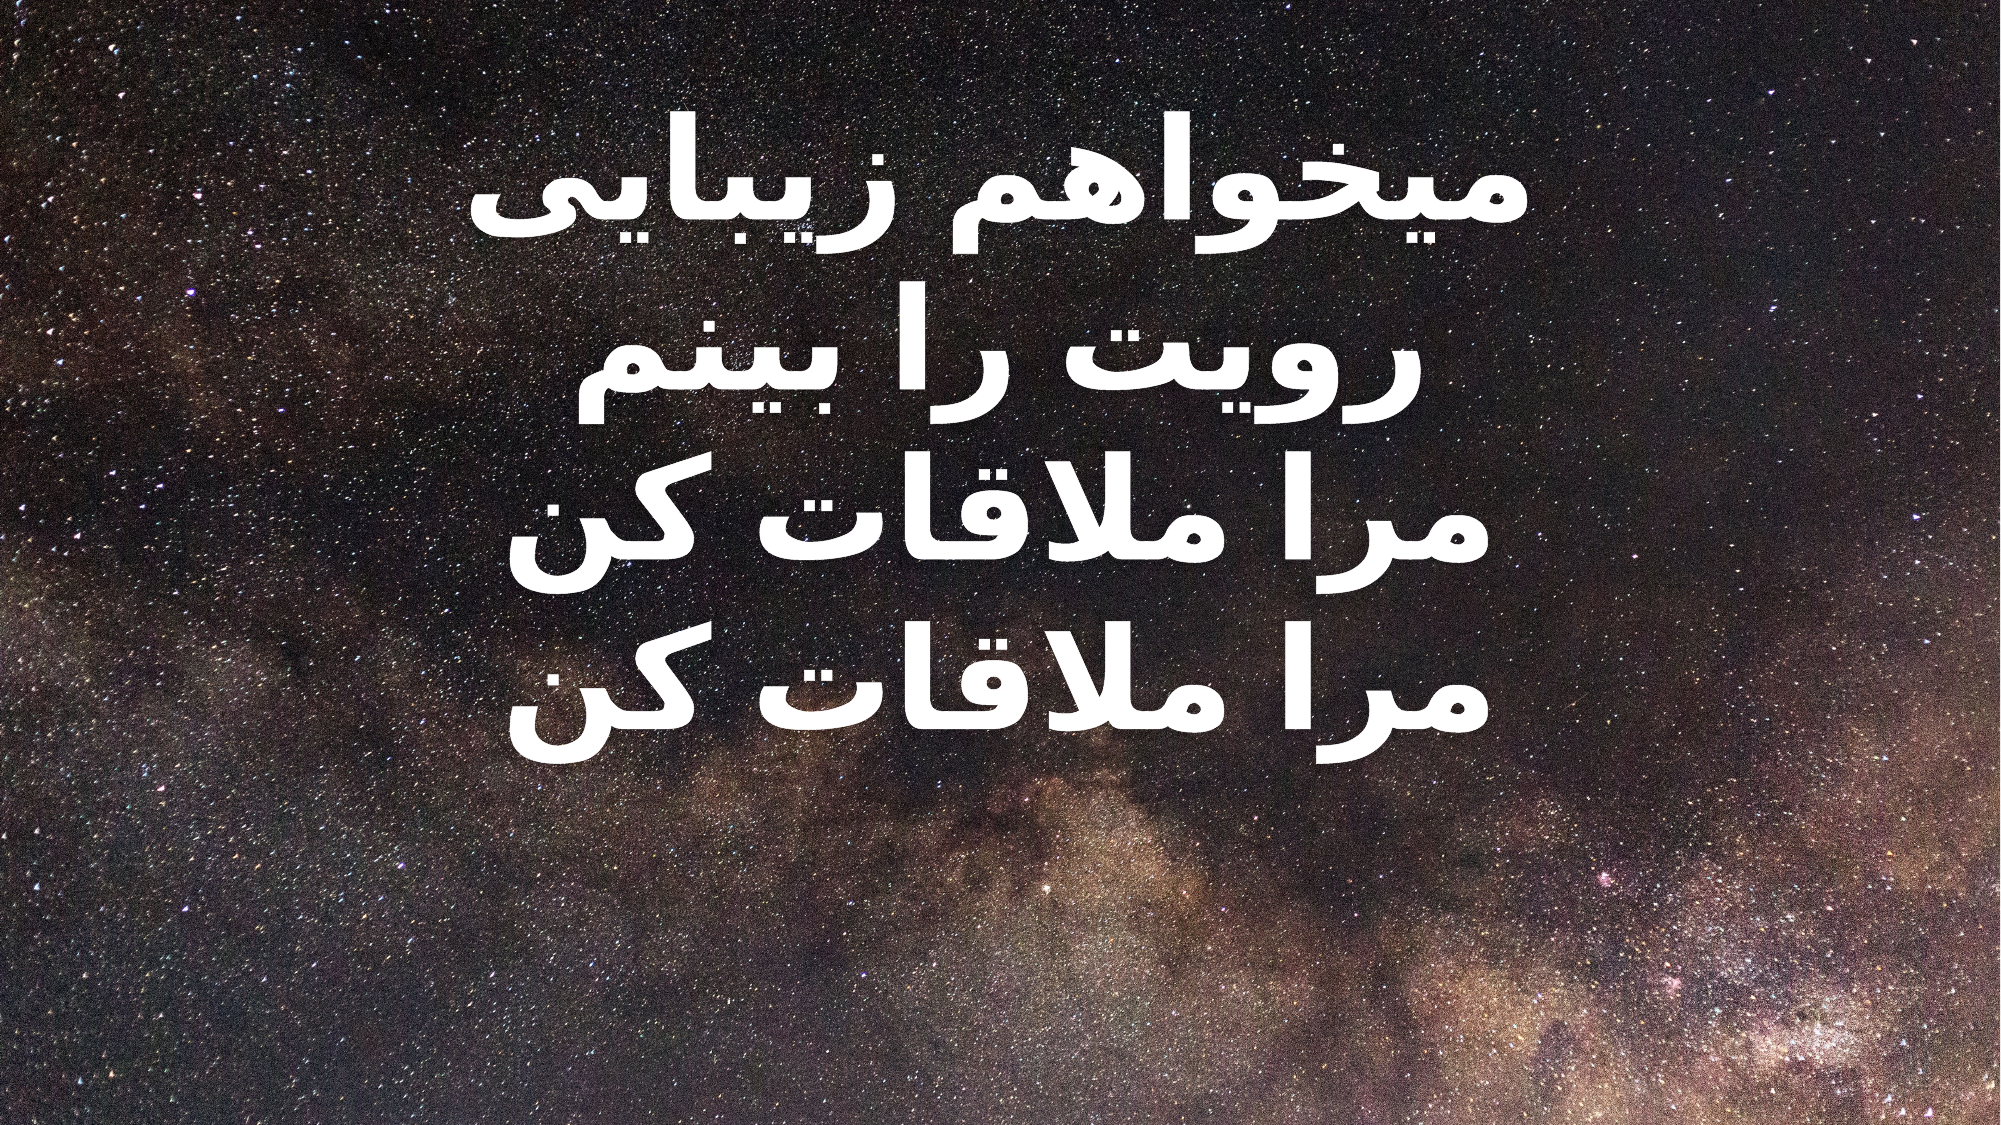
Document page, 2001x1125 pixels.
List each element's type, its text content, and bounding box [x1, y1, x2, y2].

picture [0, 0, 2001, 1125]
text_box میخواهم زیبایی رویت را بینم مرا ملاقات کن مرا ملاقات کن [0, 0, 2000, 765]
